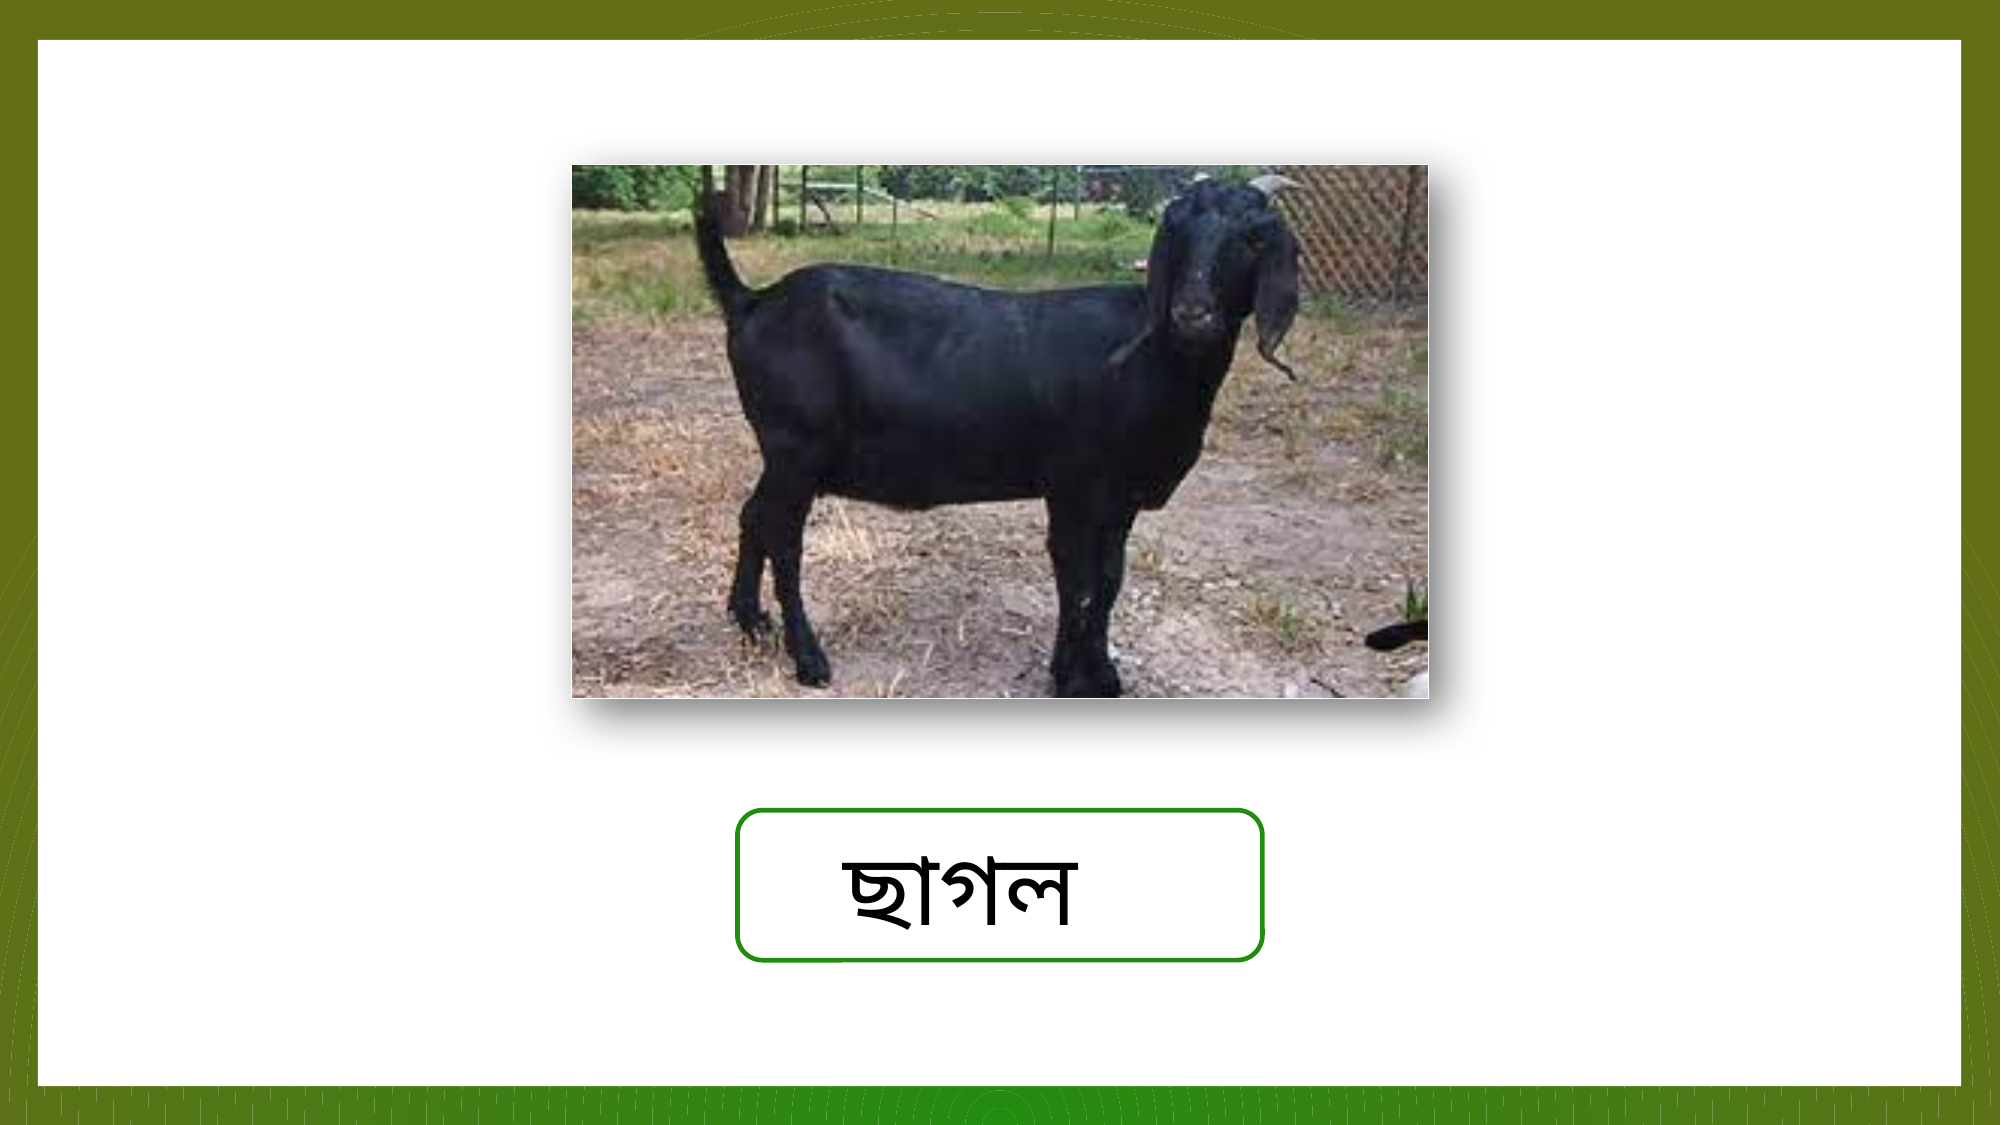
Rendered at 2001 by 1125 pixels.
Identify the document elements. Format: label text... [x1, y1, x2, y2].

picture [571, 163, 1429, 699]
text_box ছাগল [735, 808, 1264, 962]
